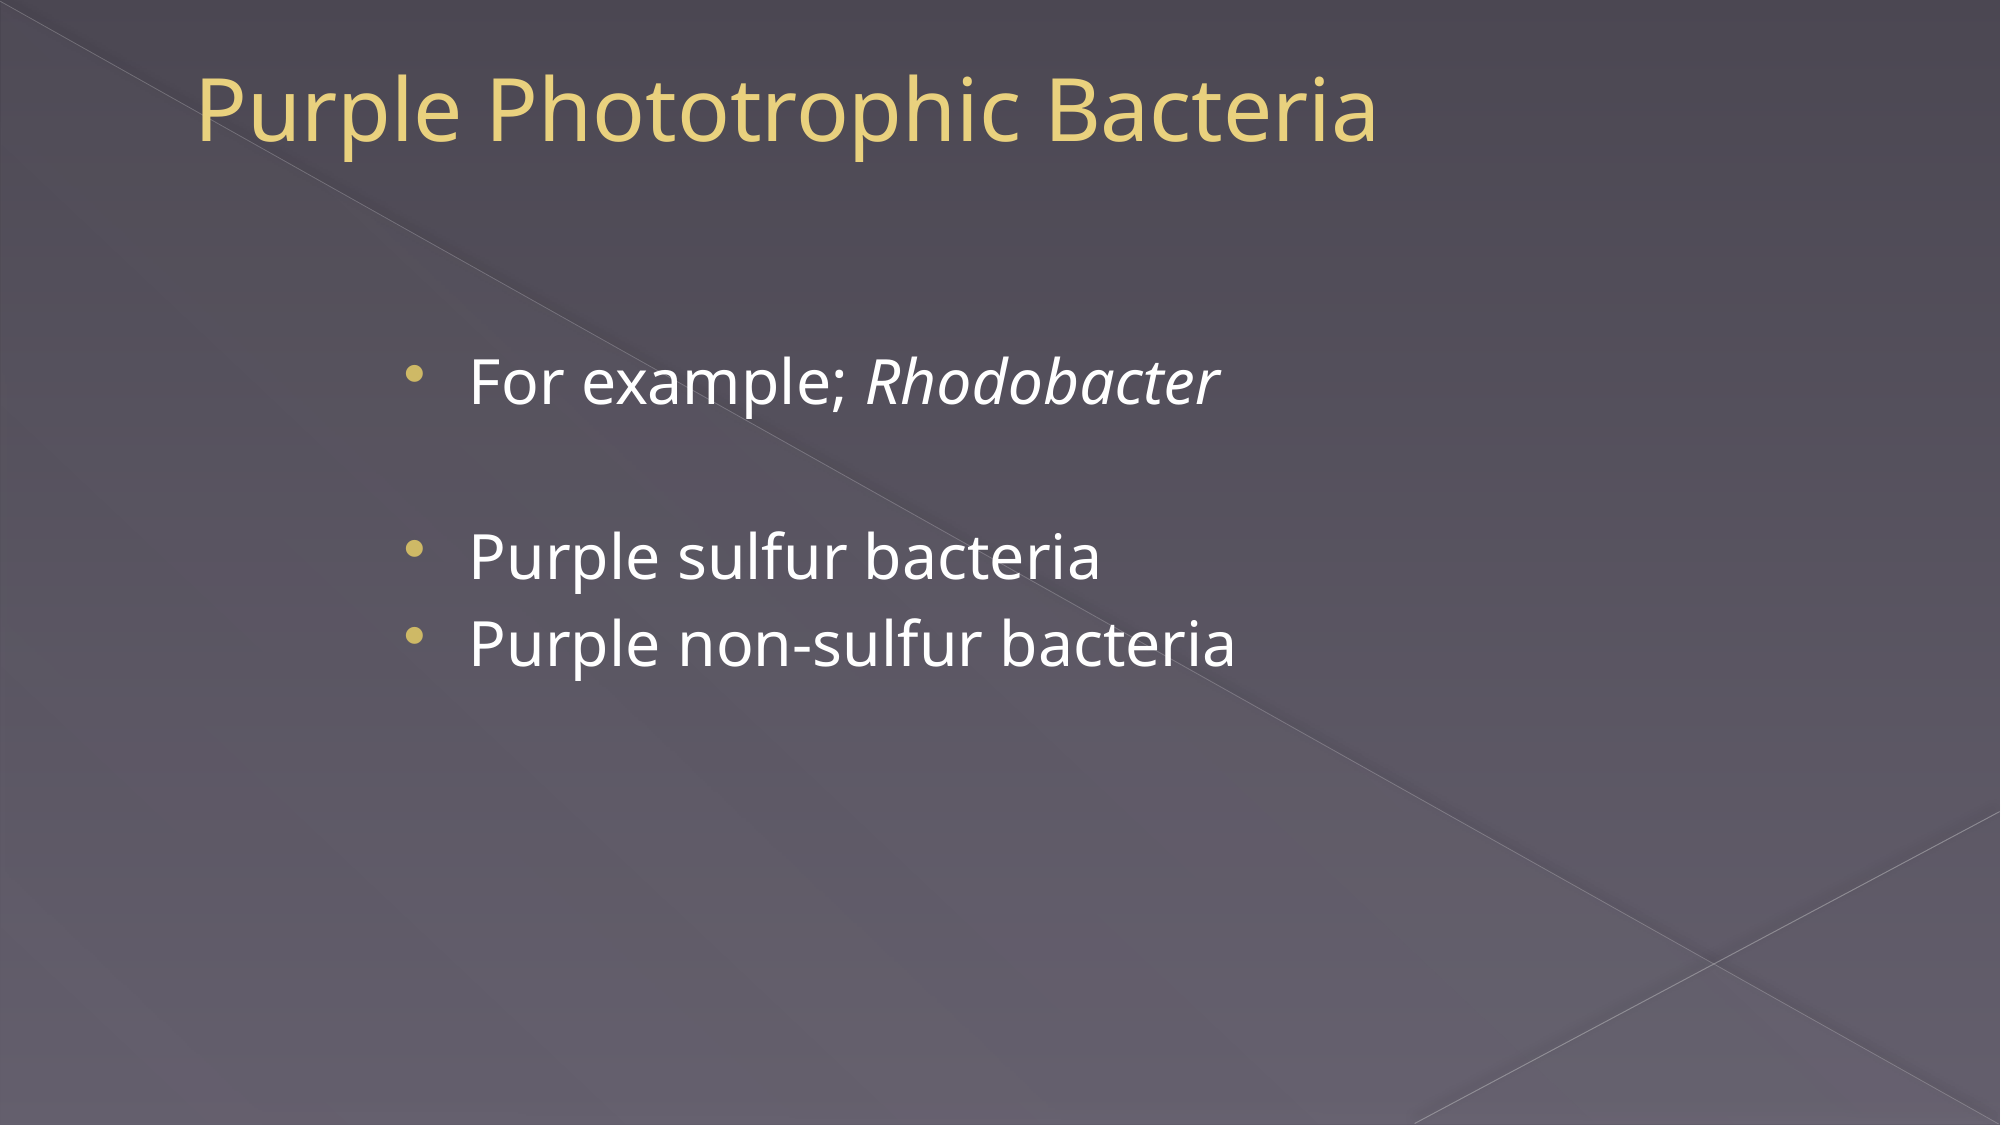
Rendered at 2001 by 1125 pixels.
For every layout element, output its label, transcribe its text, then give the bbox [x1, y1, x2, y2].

title Purple Phototrophic Bacteria [99, 43, 1900, 274]
list For example; Rhodobacter Purple sulfur bacteria Purple non-sulfur bacteria [380, 334, 1538, 802]
